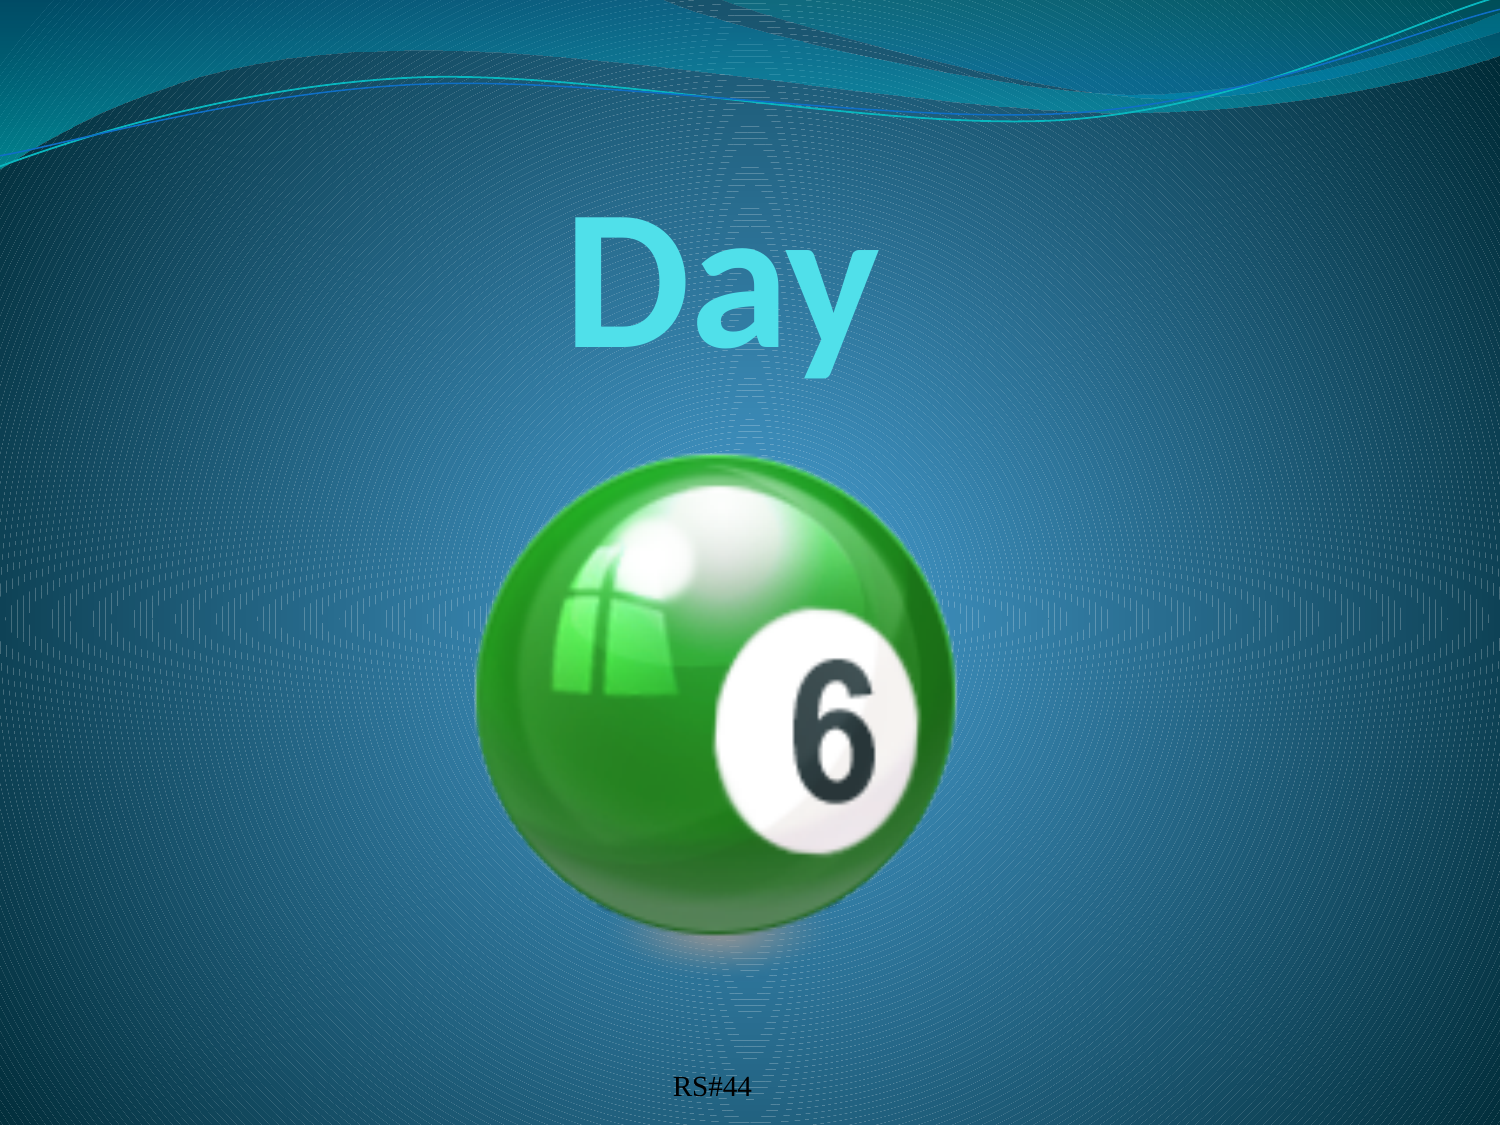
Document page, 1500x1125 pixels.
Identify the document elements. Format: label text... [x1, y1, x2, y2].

picture [399, 399, 1035, 1035]
footer RS#44 [437, 1047, 988, 1103]
title Day [80, 87, 1369, 388]
